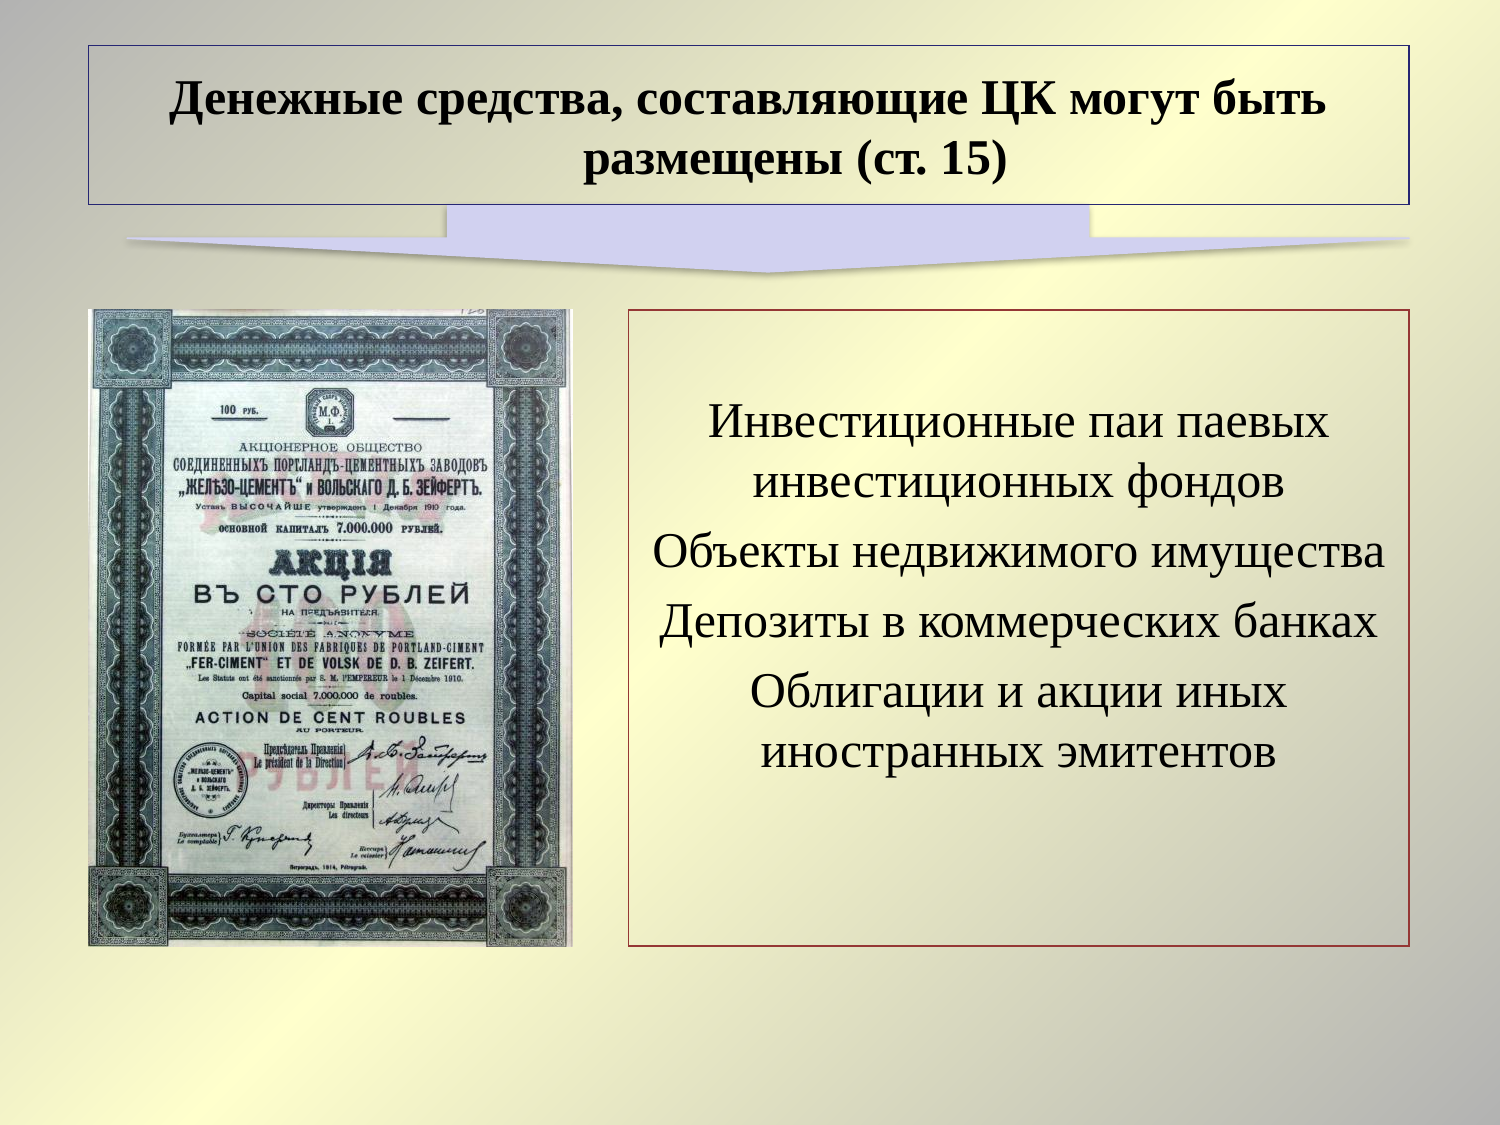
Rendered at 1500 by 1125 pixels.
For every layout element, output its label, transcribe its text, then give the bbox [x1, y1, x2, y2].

text_box [126, 205, 1410, 273]
text_box Инвестиционные паи паевых инвестиционных фондов Объекты недвижимого имущества Депозиты в коммерческих банках Облигации и акции иных иностранных эмитентов [628, 309, 1409, 947]
title Денежные средства, составляющие ЦК могут быть размещены (ст. 15) [88, 45, 1410, 205]
picture [88, 309, 573, 947]
